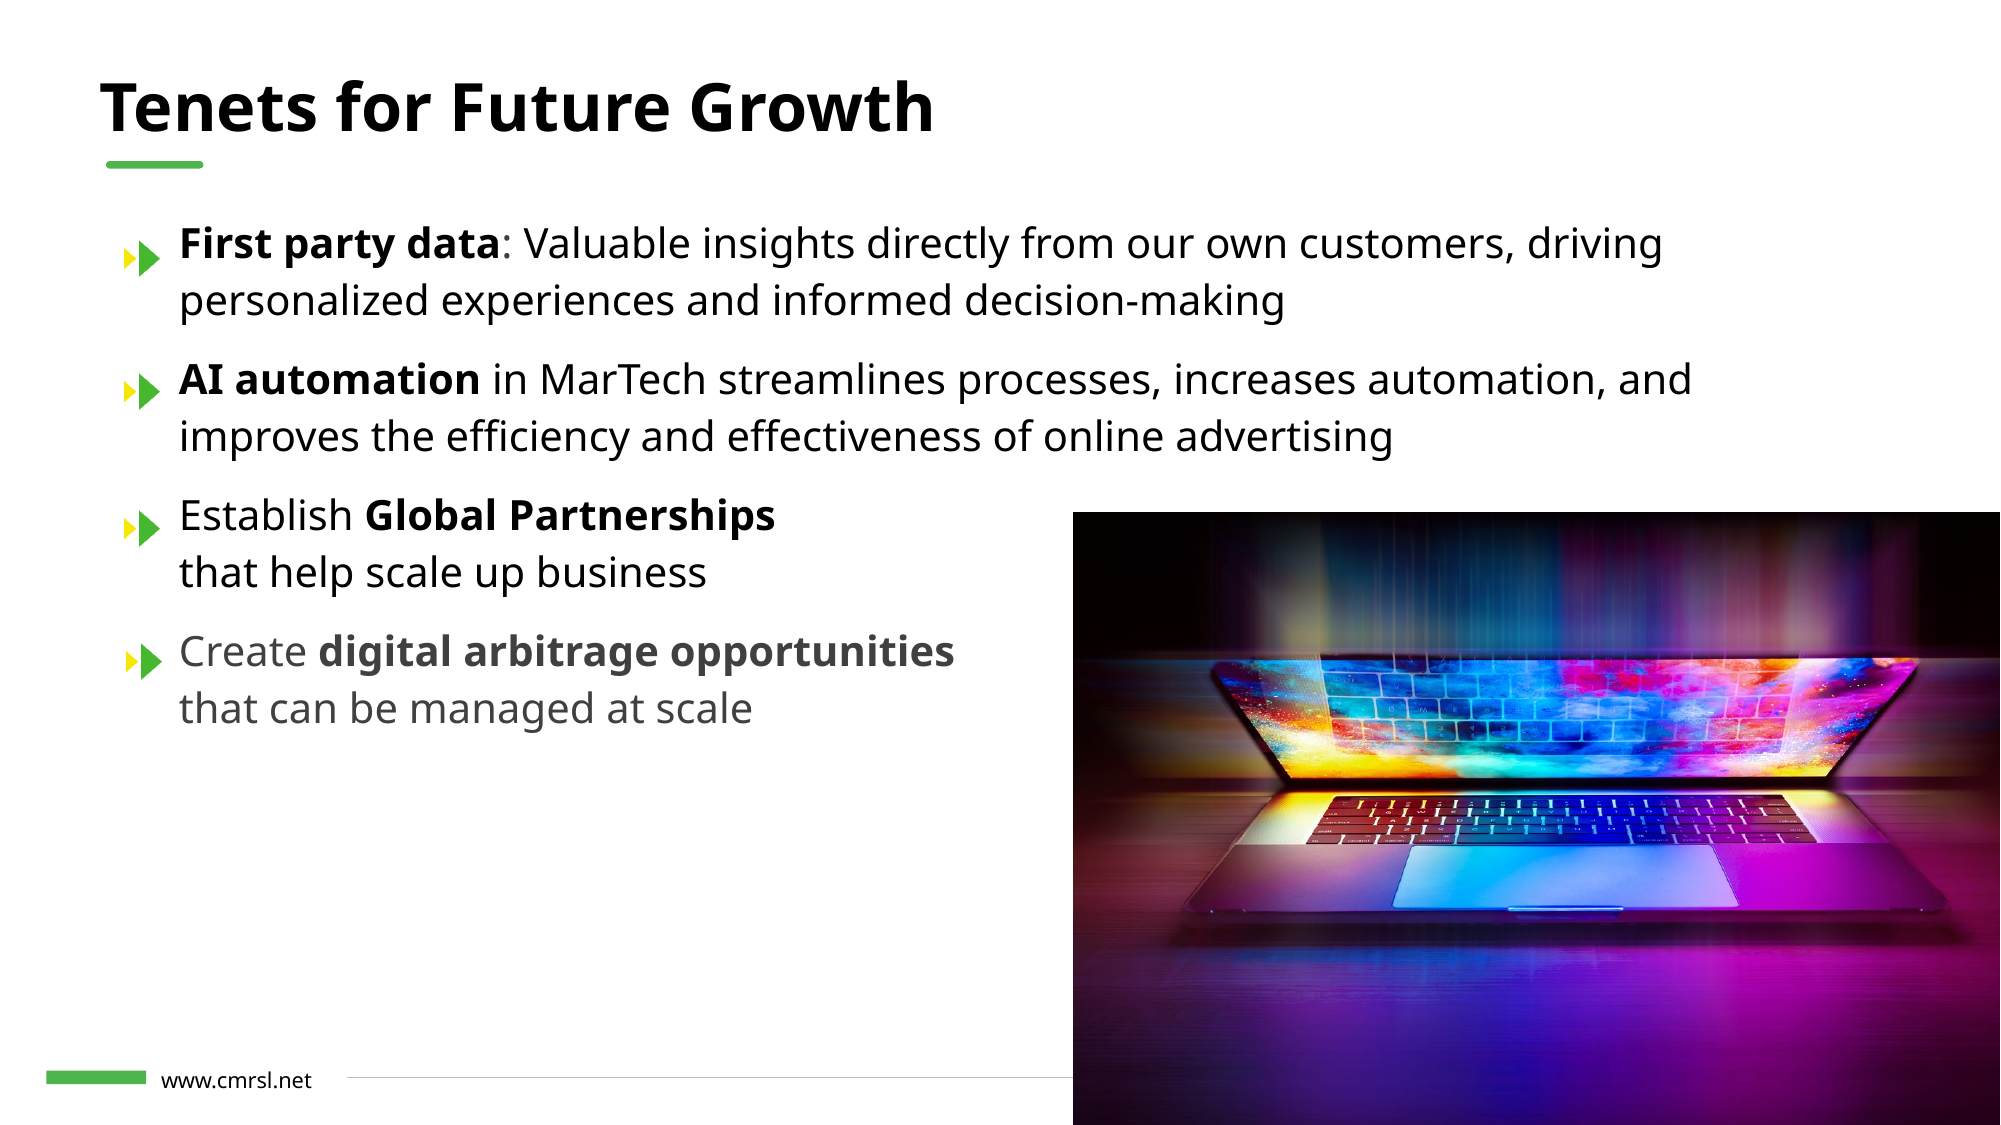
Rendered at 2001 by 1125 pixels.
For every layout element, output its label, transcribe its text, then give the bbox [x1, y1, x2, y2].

list First party data: Valuable insights directly from our own customers, driving personalized experiences and informed decision-making AI automation in MarTech streamlines processes, increases automation, and improves the efficiency and effectiveness of online advertising Establish Global Partnerships that help scale up business Create digital arbitrage opportunities that can be managed at scale [88, 201, 1764, 916]
picture [124, 240, 161, 277]
title Tenets for Future Growth [84, 16, 1810, 205]
picture [124, 510, 161, 547]
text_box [46, 1053, 1068, 1102]
text_box [105, 161, 204, 169]
picture [1073, 511, 2000, 1125]
picture [125, 643, 162, 680]
picture [124, 373, 161, 410]
